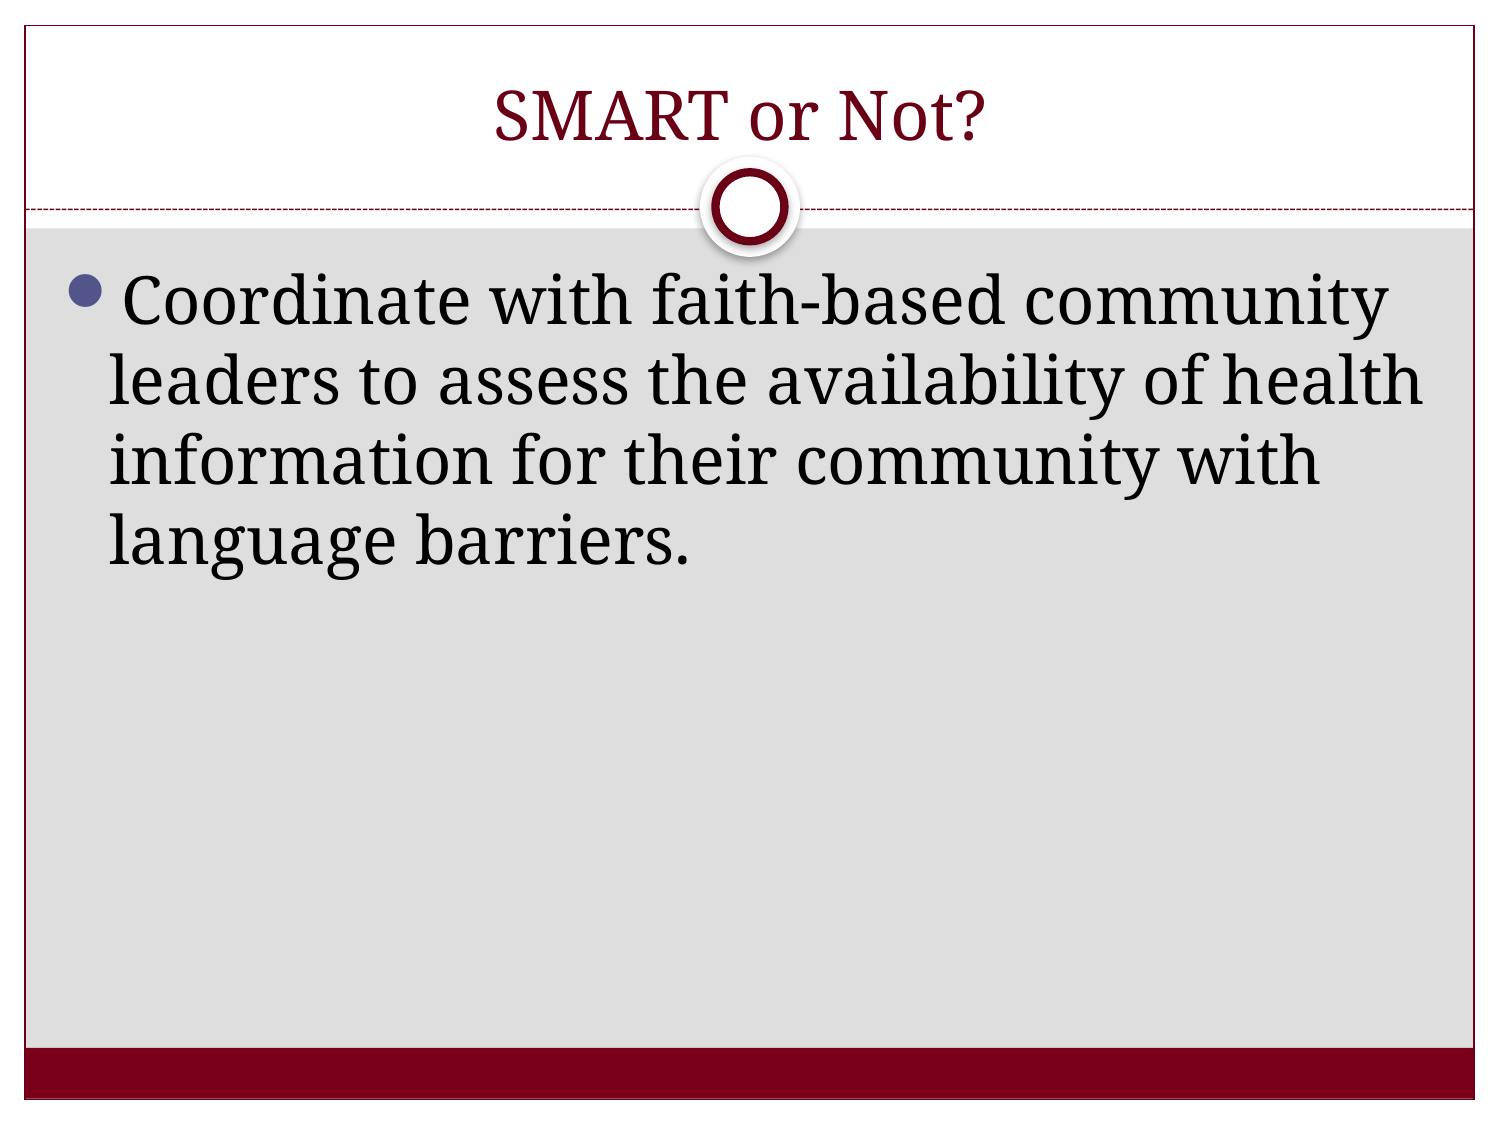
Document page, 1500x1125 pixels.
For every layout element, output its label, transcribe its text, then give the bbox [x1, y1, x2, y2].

title SMART or Not? [49, 37, 1450, 162]
list Coordinate with faith-based community leaders to assess the availability of health information for their community with language barriers. [49, 250, 1445, 1001]
